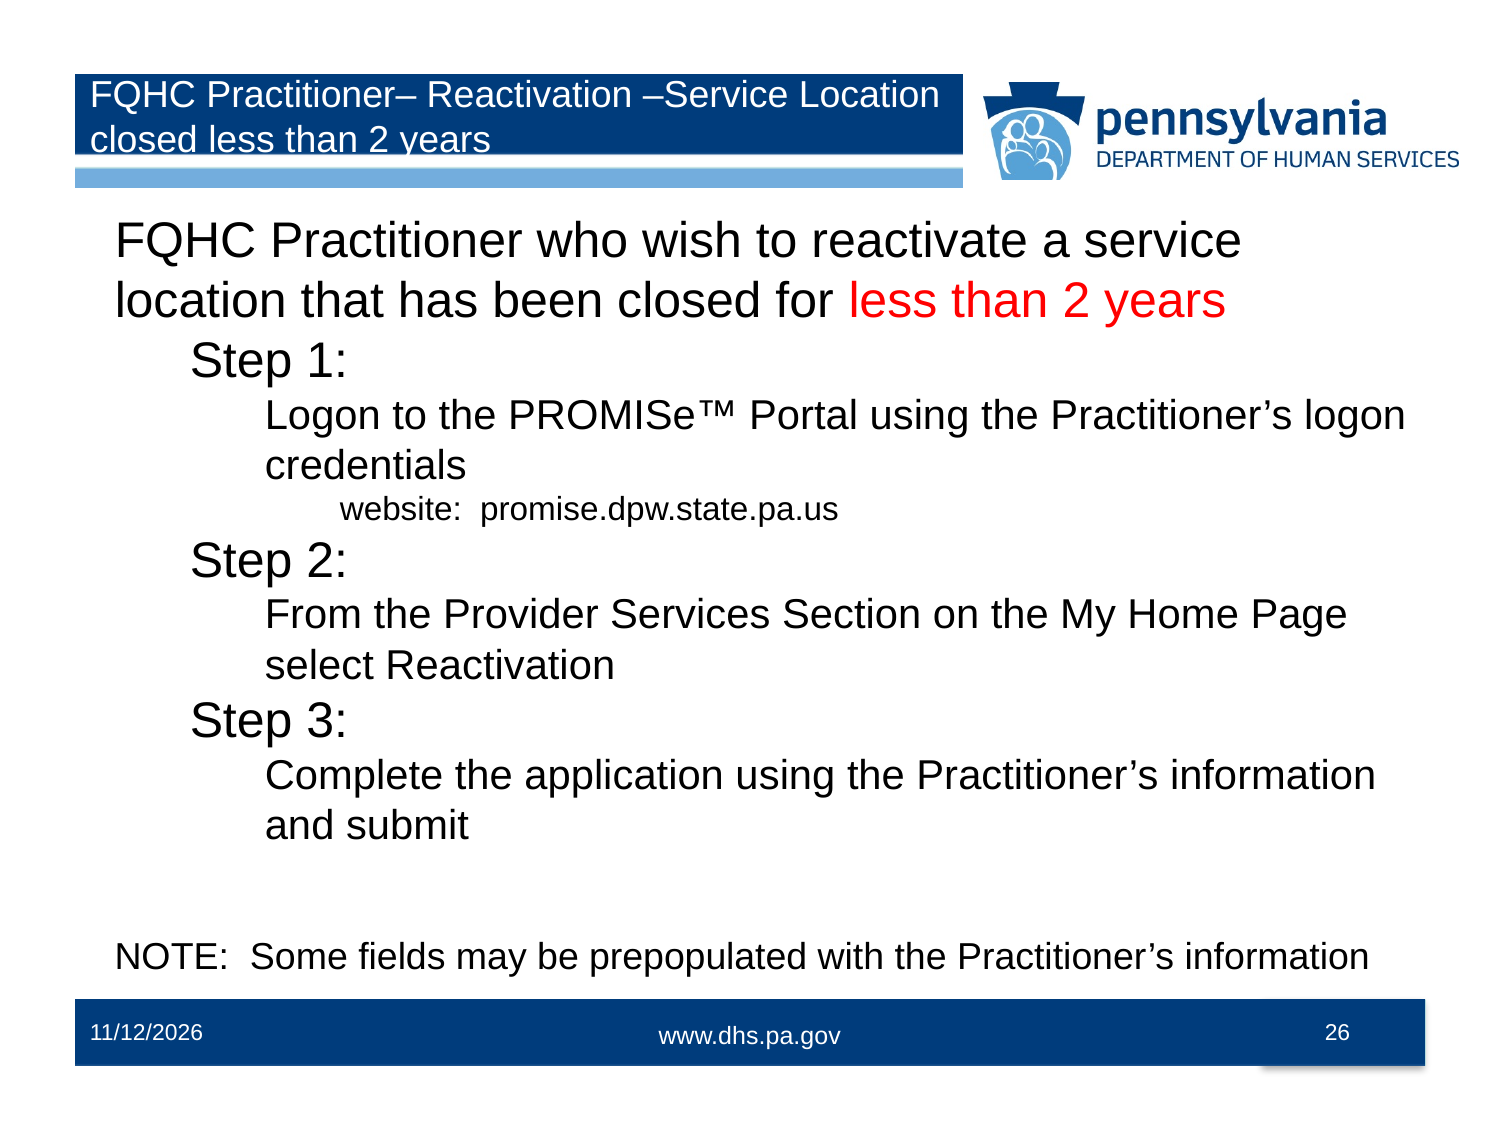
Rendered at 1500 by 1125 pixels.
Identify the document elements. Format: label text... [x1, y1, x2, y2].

text_box NOTE: Some fields may be prepopulated with the Practitioner’s information [99, 924, 1448, 985]
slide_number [75, 999, 425, 1063]
slide_number 26 [1250, 999, 1425, 1063]
picture [75, 999, 1425, 1066]
title FQHC Practitioner– Reactivation –Service Location closed less than 2 years [75, 62, 975, 175]
picture [75, 175, 963, 188]
picture [983, 82, 1459, 180]
list FQHC Practitioner who wish to reactivate a service location that has been closed for less than 2 years Step 1: Logon to the PROMISe™ Portal using the Practitioner’s logon credentials website: promise.dpw.state.pa.us Step 2: From the Provider Services Section on the My Home Page select Reactivation Step 3: Complete the application using the Practitioner’s information and submit [99, 200, 1425, 924]
